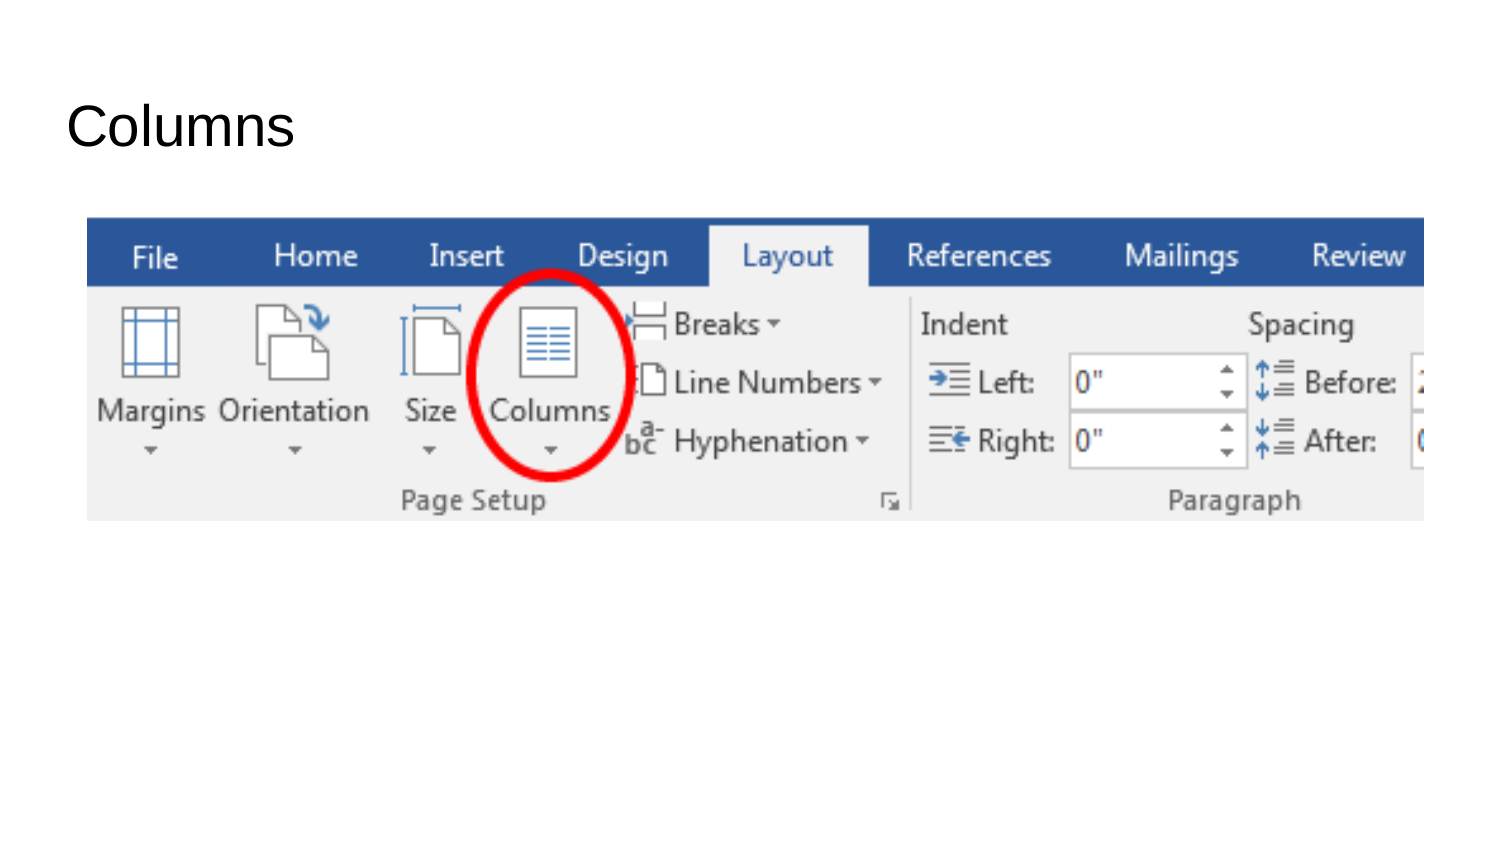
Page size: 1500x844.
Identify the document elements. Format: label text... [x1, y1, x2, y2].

title Columns [51, 72, 1449, 167]
picture [87, 216, 1424, 521]
